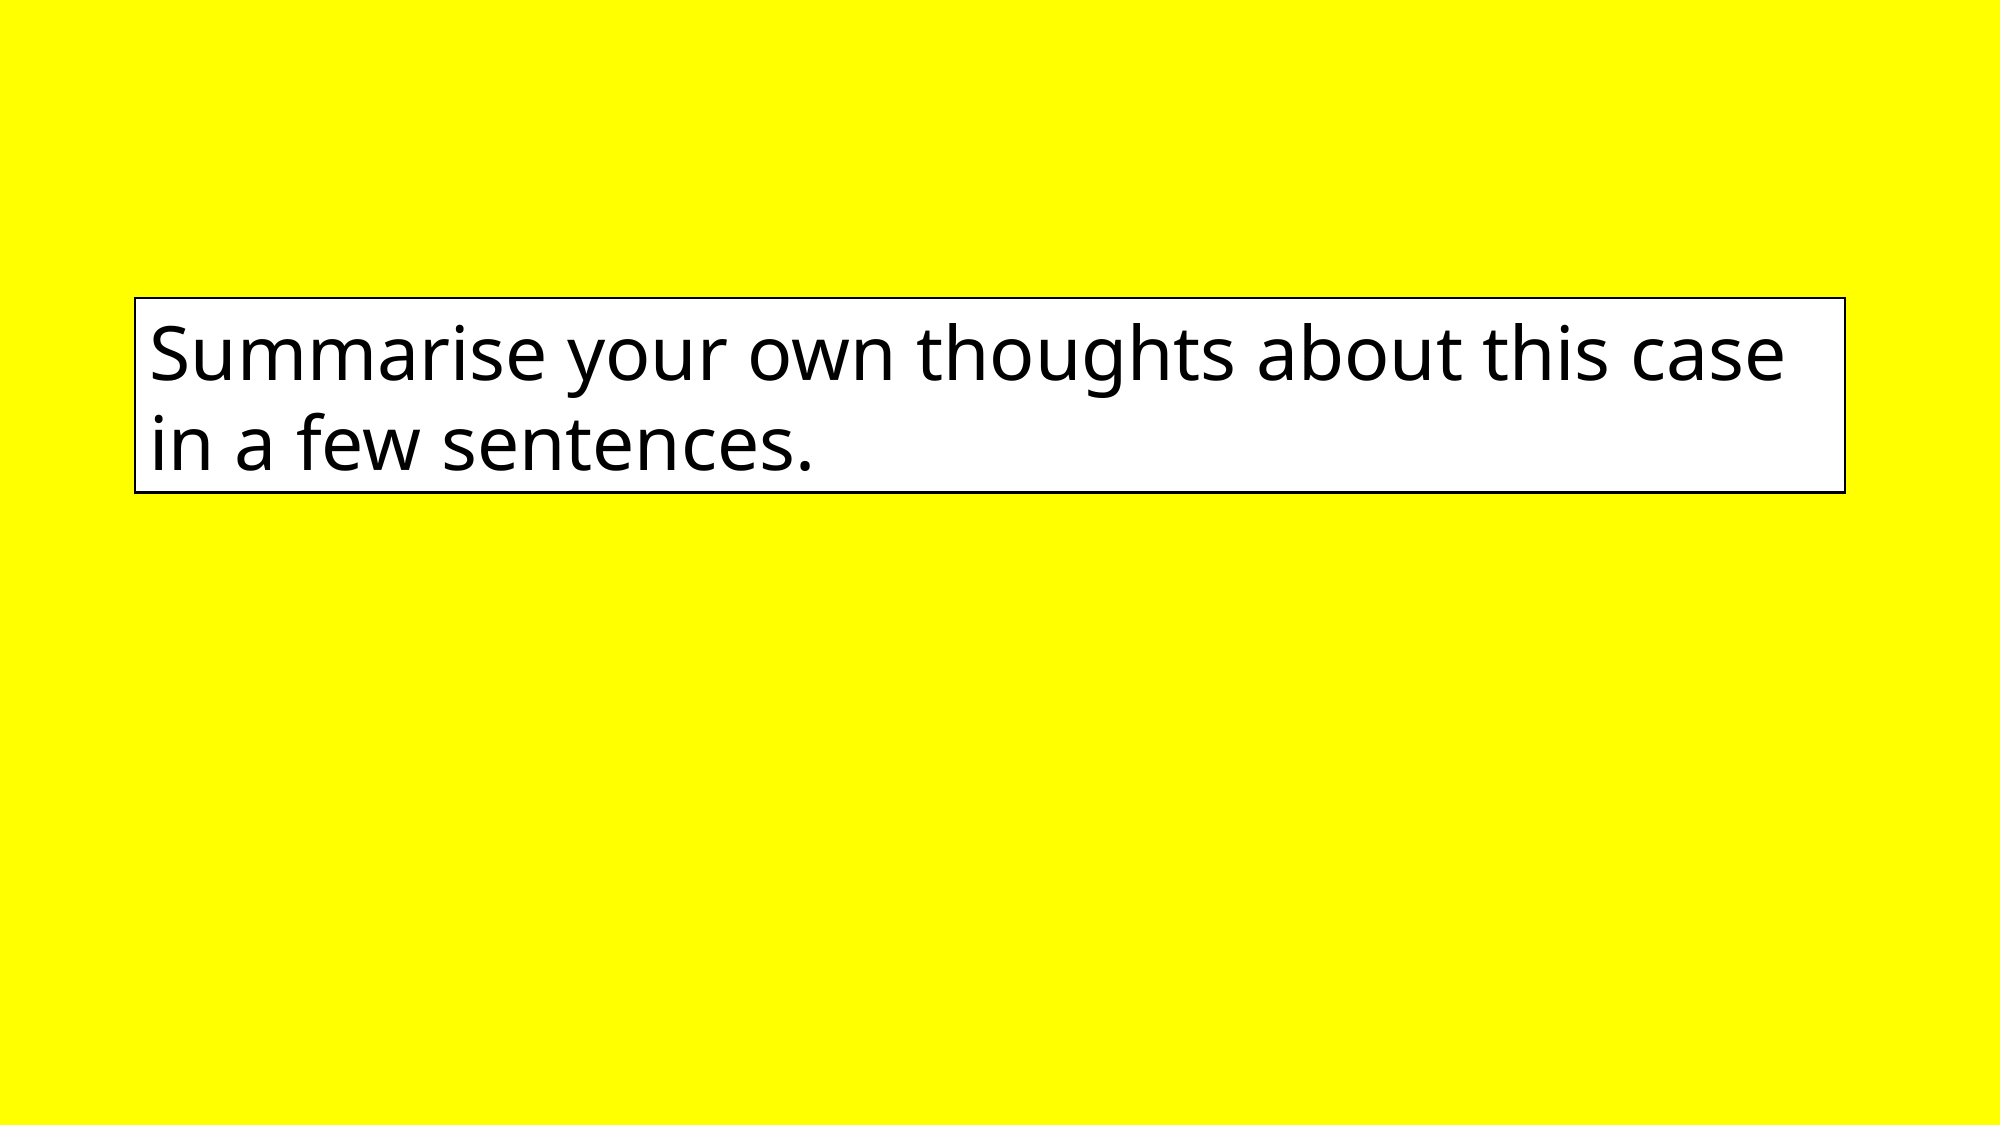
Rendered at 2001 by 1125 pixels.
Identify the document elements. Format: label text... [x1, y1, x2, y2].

text_box Summarise your own thoughts about this case in a few sentences. [134, 297, 1846, 494]
